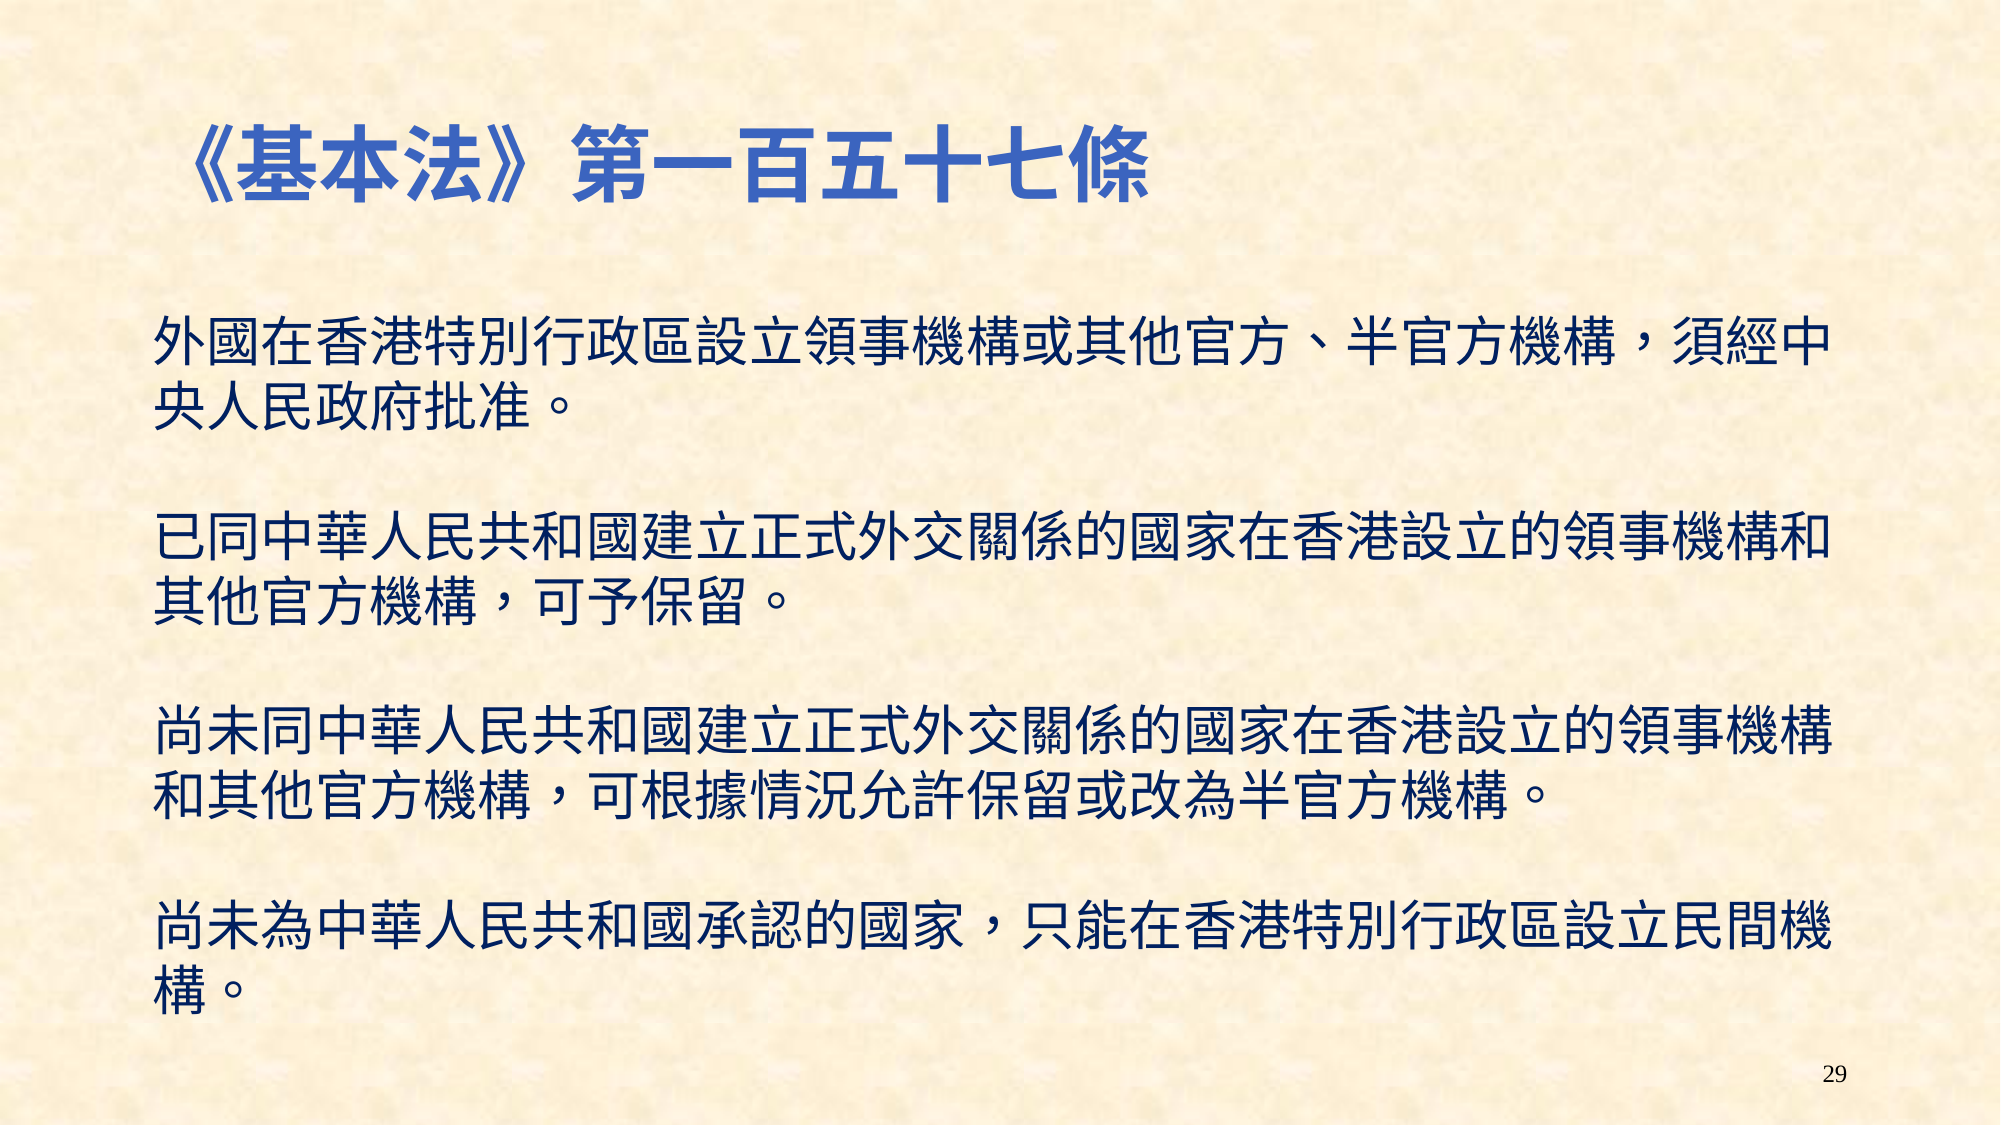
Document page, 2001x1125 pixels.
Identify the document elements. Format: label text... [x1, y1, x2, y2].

list 外國在香港特別行政區設立領事機構或其他官方、半官方機構，須經中央人民政府批准。 已同中華人民共和國建立正式外交關係的國家在香港設立的領事機構和其他官方機構，可予保留。 尚未同中華人民共和國建立正式外交關係的國家在香港設立的領事機構和其他官方機構，可根據情況允許保留或改為半官方機構。 尚未為中華人民共和國承認的國家，只能在香港特別行政區設立民間機構。 [137, 299, 1863, 1014]
title 《基本法》第一百五十七條 [137, 59, 1863, 278]
picture [0, 0, 2001, 1125]
slide_number 29 [1412, 1042, 1863, 1103]
